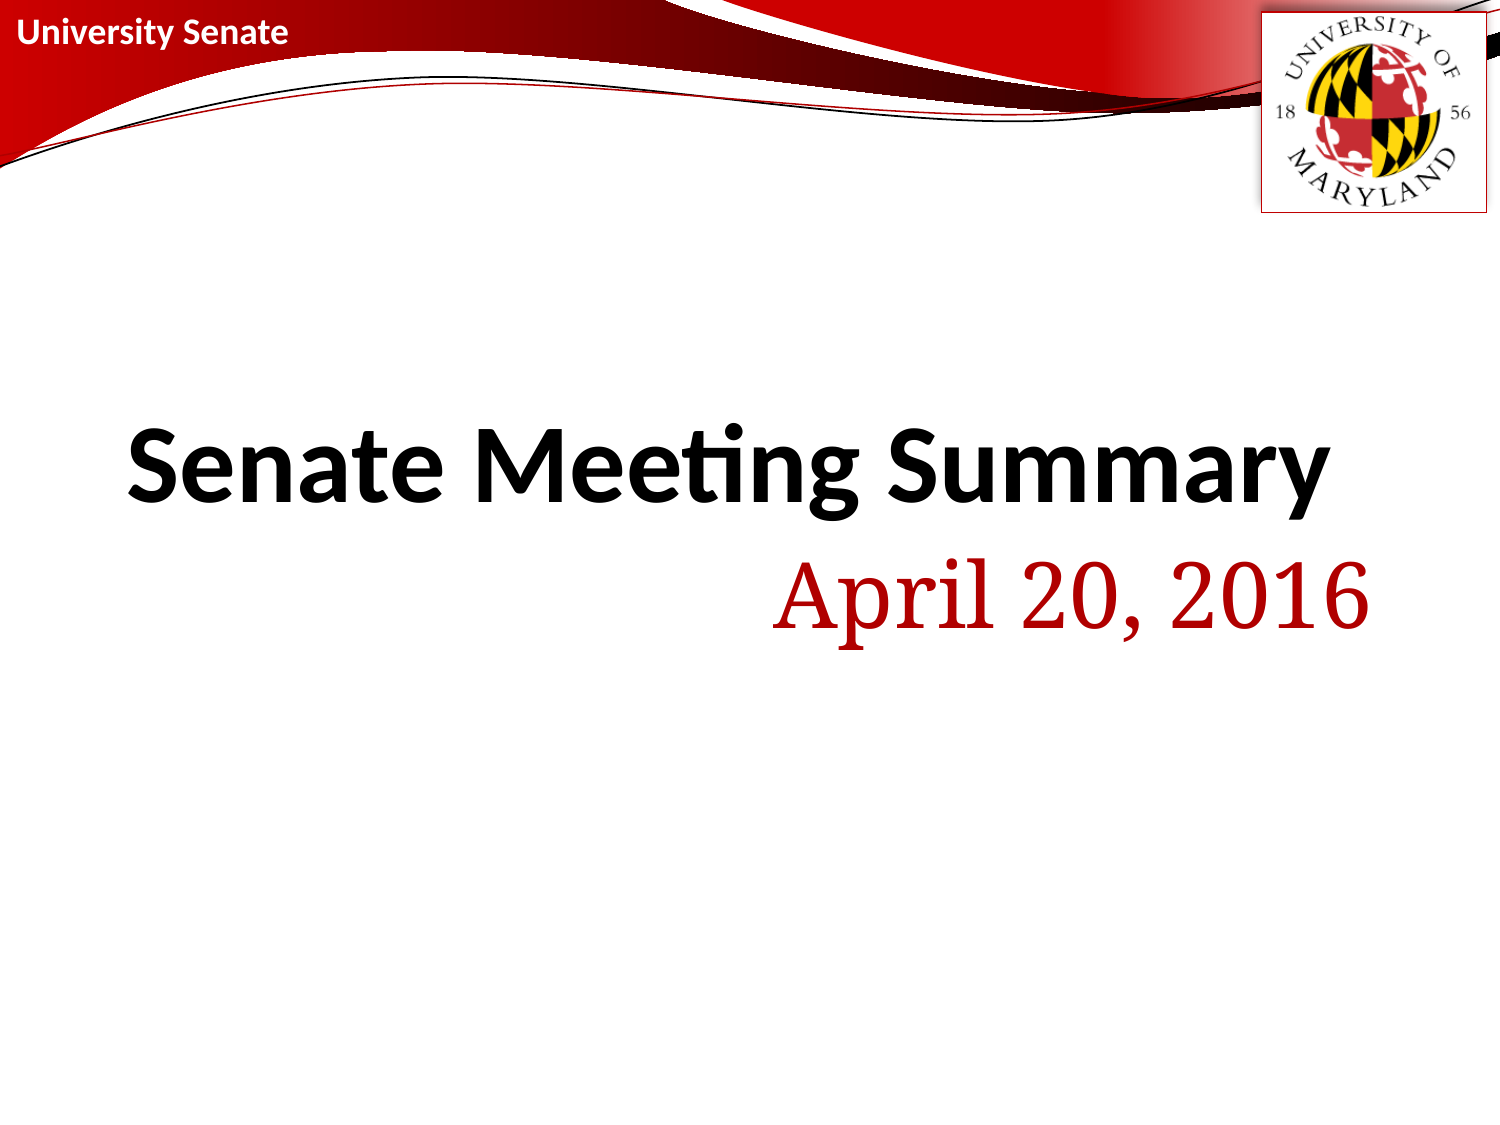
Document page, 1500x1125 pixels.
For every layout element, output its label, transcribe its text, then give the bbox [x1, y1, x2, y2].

title Senate Meeting Summary [87, 224, 1376, 525]
picture [1262, 13, 1486, 212]
subtitle April 20, 2016 [87, 529, 1376, 818]
